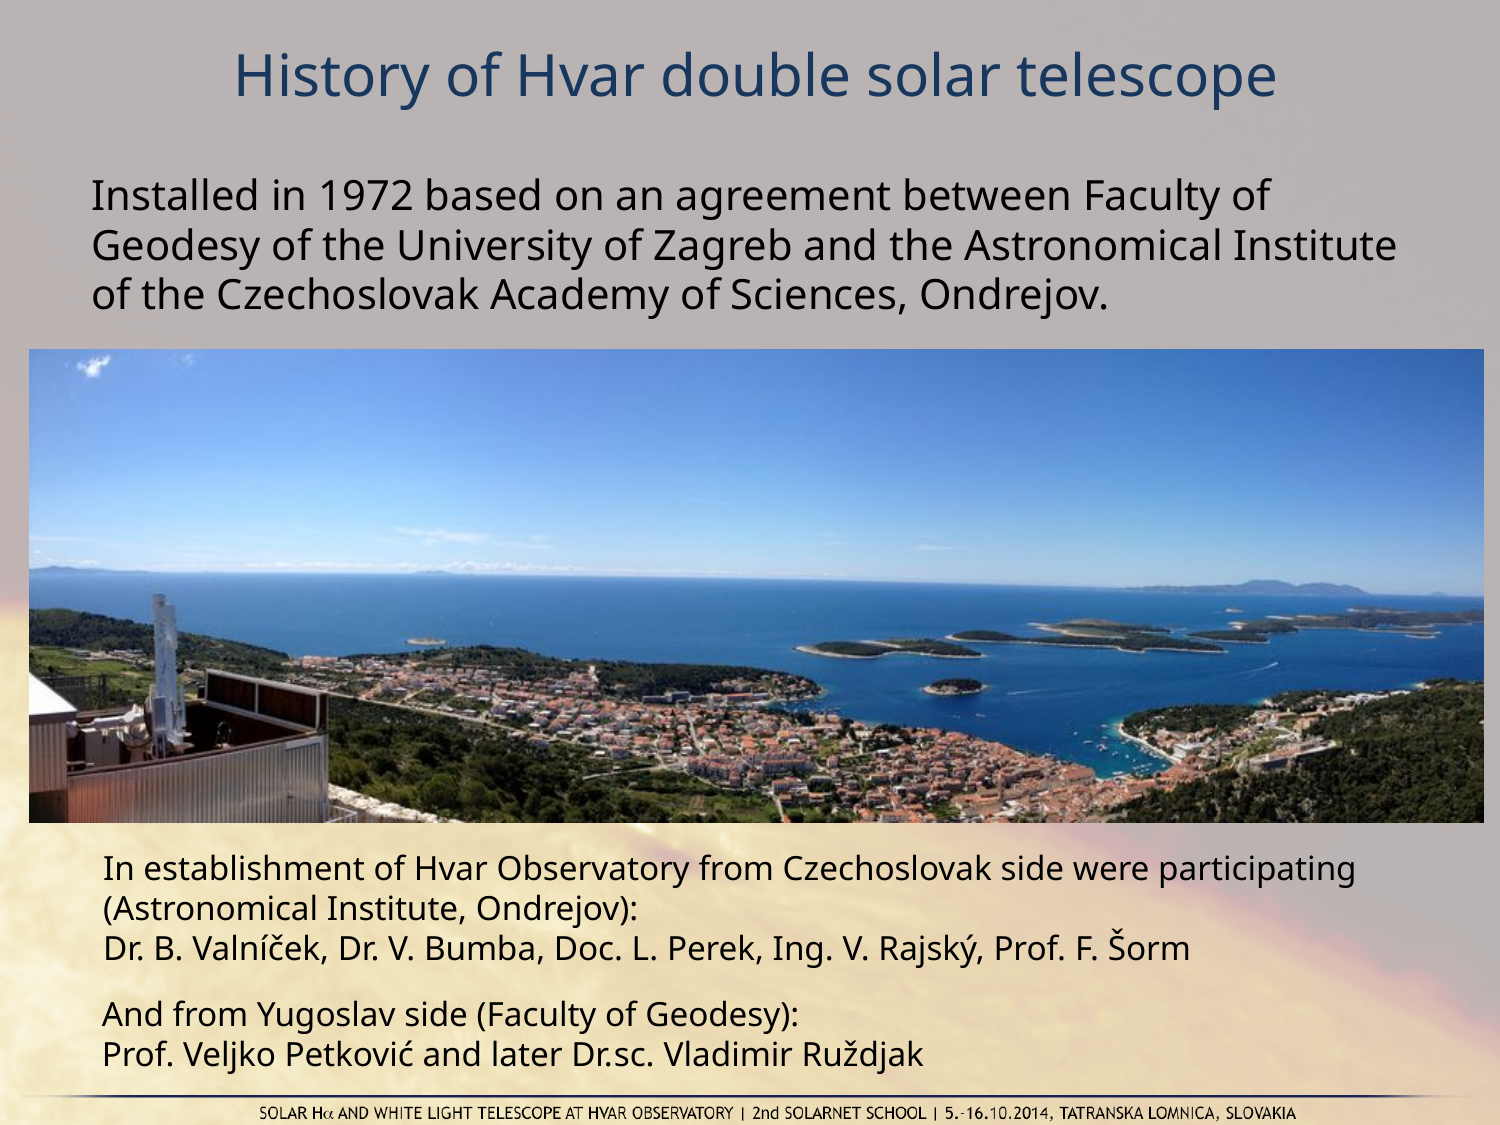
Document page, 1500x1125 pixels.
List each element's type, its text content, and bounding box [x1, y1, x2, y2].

text_box History of Hvar double solar telescope [88, 30, 1424, 116]
text_box And from Yugoslav side (Faculty of Geodesy): Prof. Veljko Petković and later Dr.sc. Vladimir Ruždjak [87, 986, 1412, 1081]
text_box Installed in 1972 based on an agreement between Faculty of Geodesy of the University of Zagreb and the Astronomical Institute of the Czechoslovak Academy of Sciences, Ondrejov. [76, 160, 1447, 326]
picture [0, 0, 1500, 1125]
text_box In establishment of Hvar Observatory from Czechoslovak side were participating (Astronomical Institute, Ondrejov): Dr. B. Valníček, Dr. V. Bumba, Doc. L. Perek, Ing. V. Rajský, Prof. F. Šorm [88, 839, 1412, 974]
